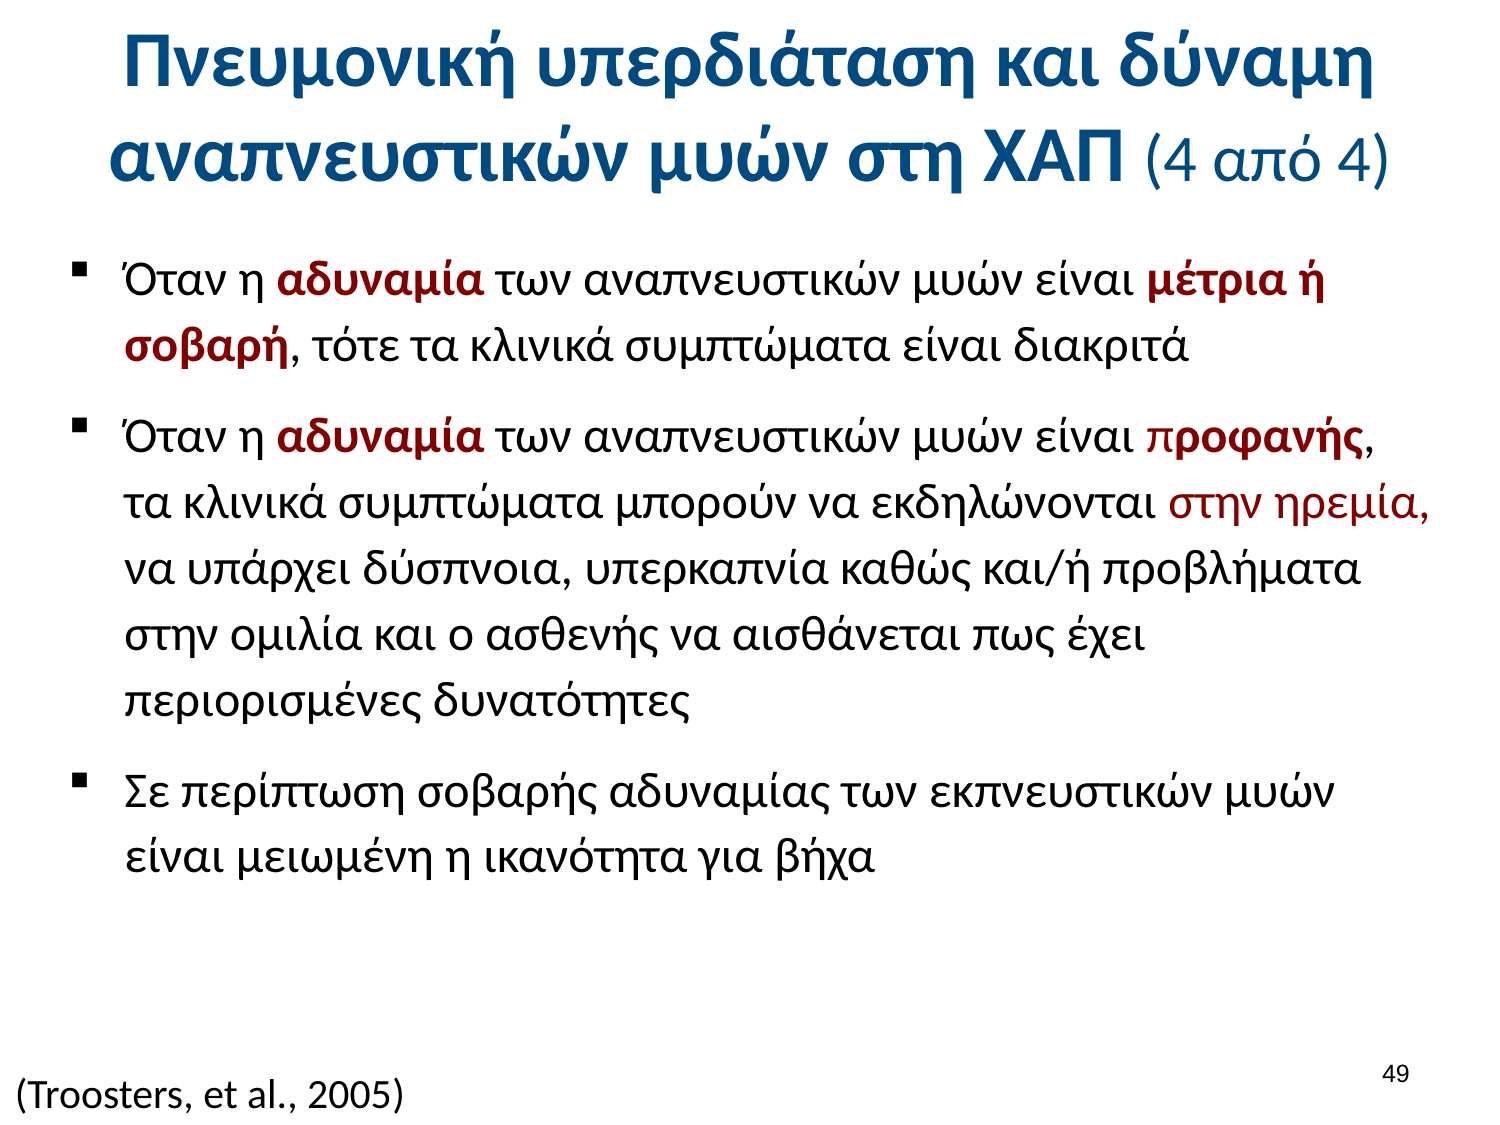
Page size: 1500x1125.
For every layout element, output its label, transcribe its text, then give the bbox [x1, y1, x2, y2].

list Όταν η αδυναμία των αναπνευστικών μυών είναι μέτρια ή σοβαρή, τότε τα κλινικά συμπτώματα είναι διακριτά Όταν η αδυναμία των αναπνευστικών μυών είναι προφανής, τα κλινικά συμπτώματα μπορούν να εκδηλώνονται στην ηρεμία, να υπάρχει δύσπνοια, υπερκαπνία καθώς και/ή προβλήματα στην ομιλία και ο ασθενής να αισθάνεται πως έχει περιορισμένες δυνατότητες Σε περίπτωση σοβαρής αδυναμίας των εκπνευστικών μυών είναι μειωμένη η ικανότητα για βήχα [53, 231, 1447, 1026]
title Πνευμονική υπερδιάταση και δύναμη αναπνευστικών μυών στη XAΠ (4 από 4) [0, 19, 1500, 185]
slide_number 48 [1074, 1042, 1425, 1103]
text_box (Troosters, et al., 2005) [0, 1069, 721, 1125]
